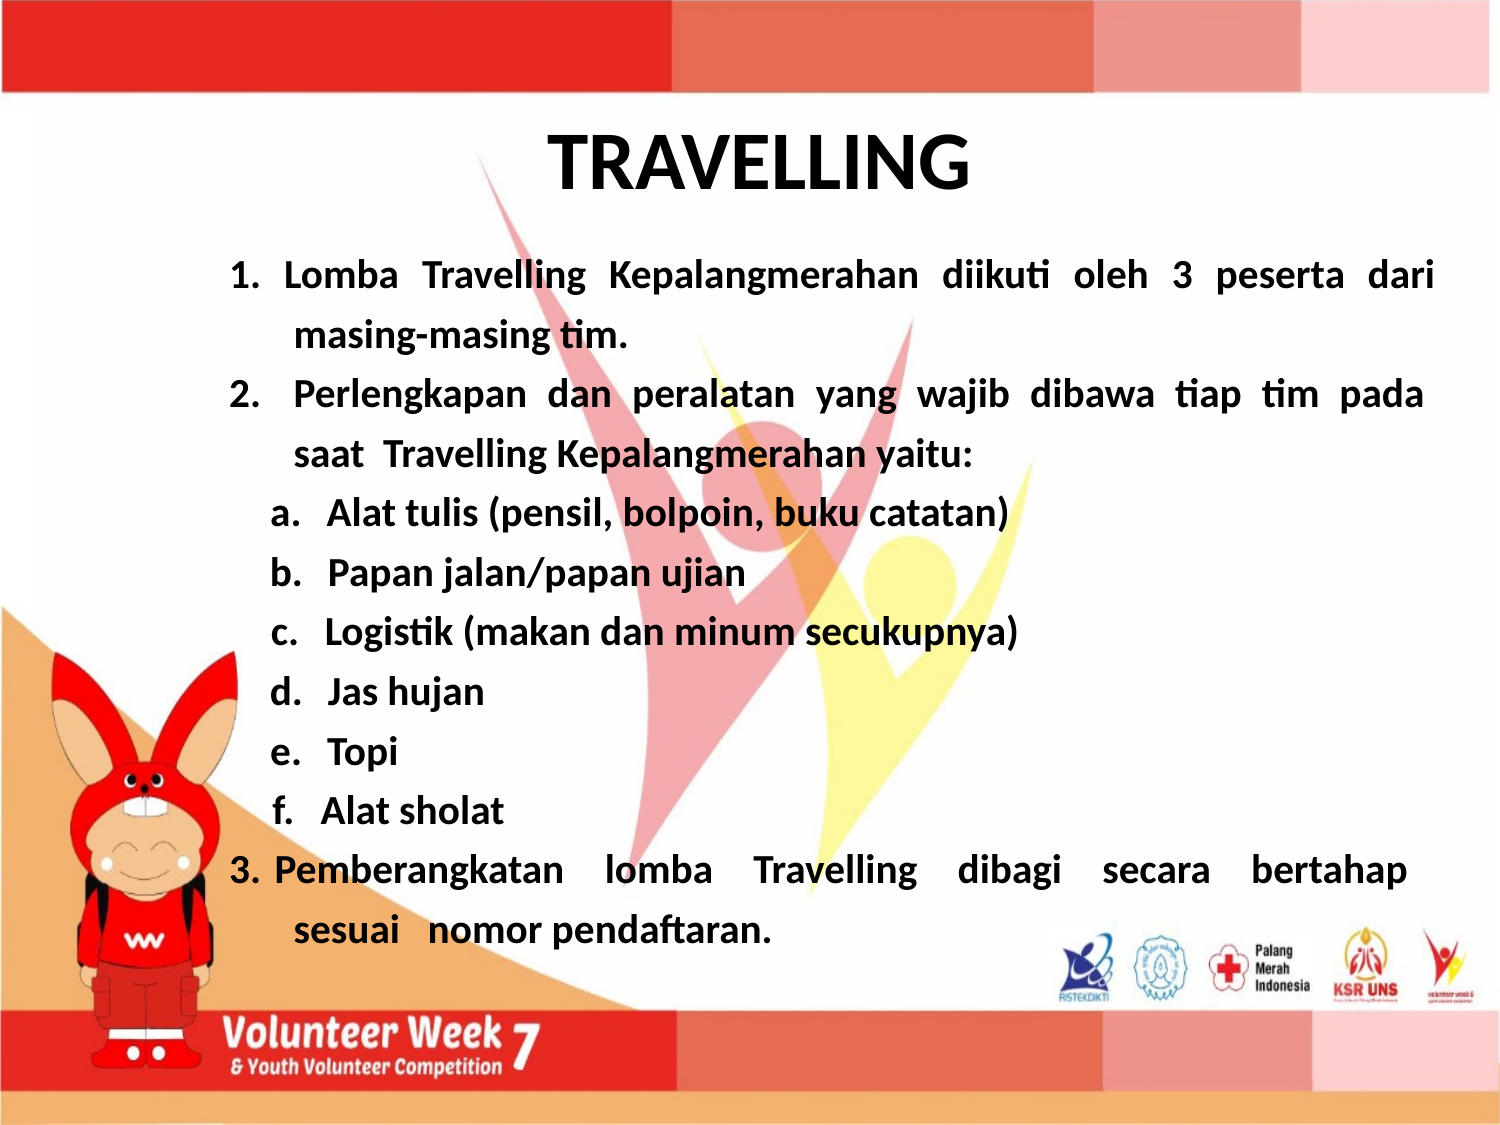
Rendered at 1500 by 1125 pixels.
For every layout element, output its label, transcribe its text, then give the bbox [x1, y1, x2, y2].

list 1. Lomba Travelling Kepalangmerahan diikuti oleh 3 peserta dari masing-masing tim. Perlengkapan dan peralatan yang wajib dibawa tiap tim pada saat Travelling Kepalangmerahan yaitu: Alat tulis (pensil, bolpoin, buku catatan) Papan jalan/papan ujian Logistik (makan dan minum secukupnya) Jas hujan Topi Alat sholat 3. Pemberangkatan lomba Travelling dibagi secara bertahap sesuai nomor pendaftaran. [214, 229, 1451, 963]
picture [0, 0, 1500, 1125]
text_box TRAVELLING [532, 99, 987, 215]
